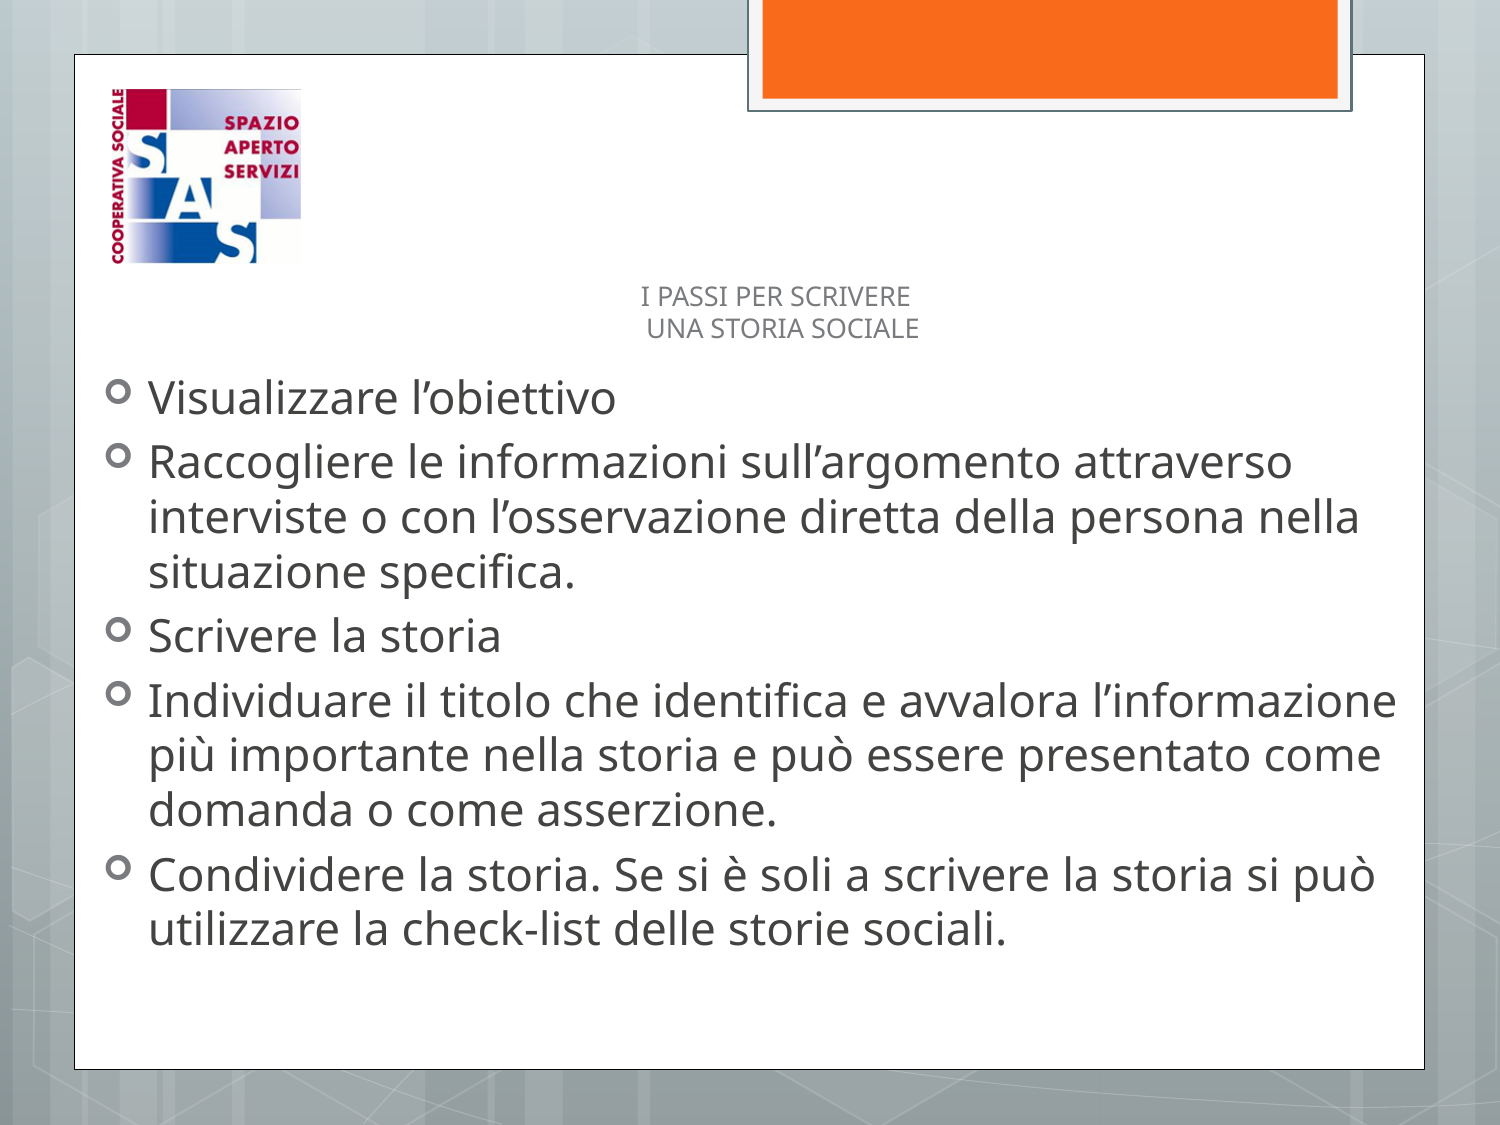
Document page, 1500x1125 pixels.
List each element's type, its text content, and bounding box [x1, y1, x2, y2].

title I PASSI PER SCRIVERE UNA STORIA SOCIALE [206, 199, 1359, 361]
list Visualizzare l’obiettivo Raccogliere le informazioni sull’argomento attraverso interviste o con l’osservazione diretta della persona nella situazione specifica. Scrivere la storia Individuare il titolo che identifica e avvalora l’informazione più importante nella storia e può essere presentato come domanda o come asserzione. Condividere la storia. Se si è soli a scrivere la storia si può utilizzare la check-list delle storie sociali. [76, 361, 1427, 1105]
picture [112, 89, 301, 265]
